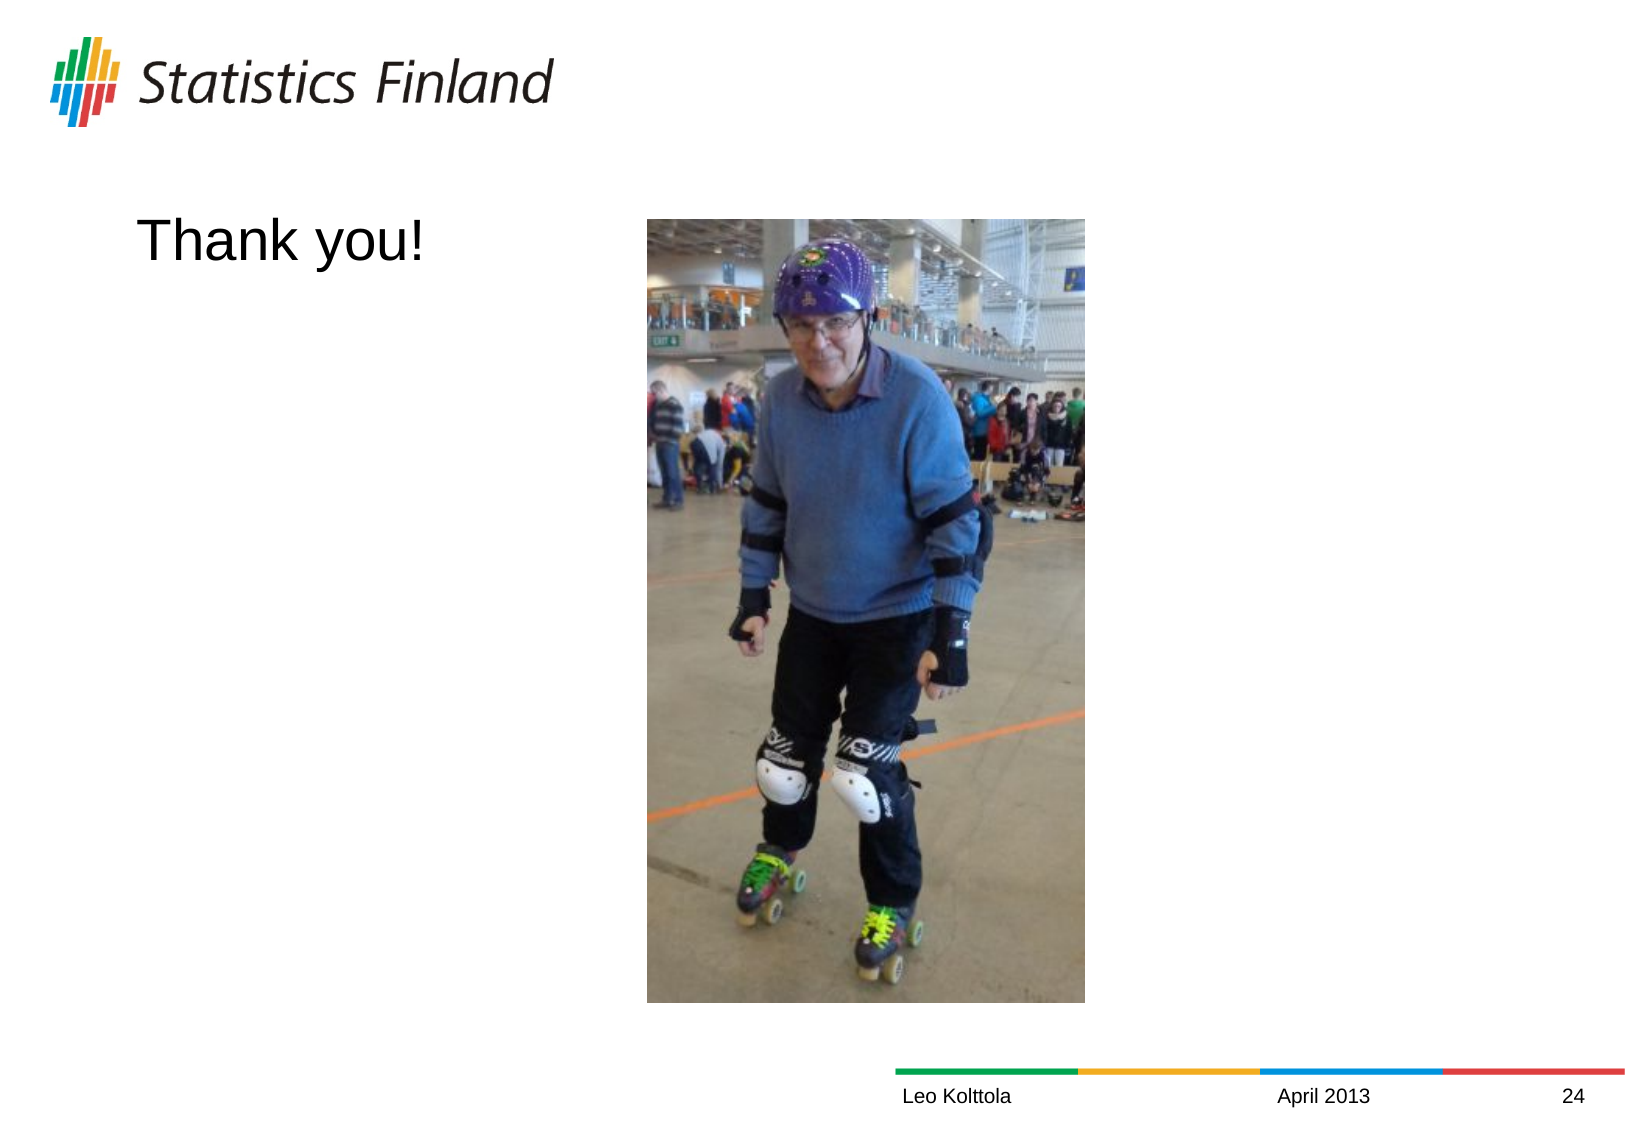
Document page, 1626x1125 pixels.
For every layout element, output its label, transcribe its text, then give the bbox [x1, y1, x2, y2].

picture [646, 219, 1085, 1003]
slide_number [1262, 1074, 1509, 1125]
title Thank you! [121, 137, 1504, 338]
slide_number 24 [1509, 1074, 1601, 1125]
footer Leo Kolttola [887, 1074, 1251, 1125]
picture [50, 37, 554, 127]
